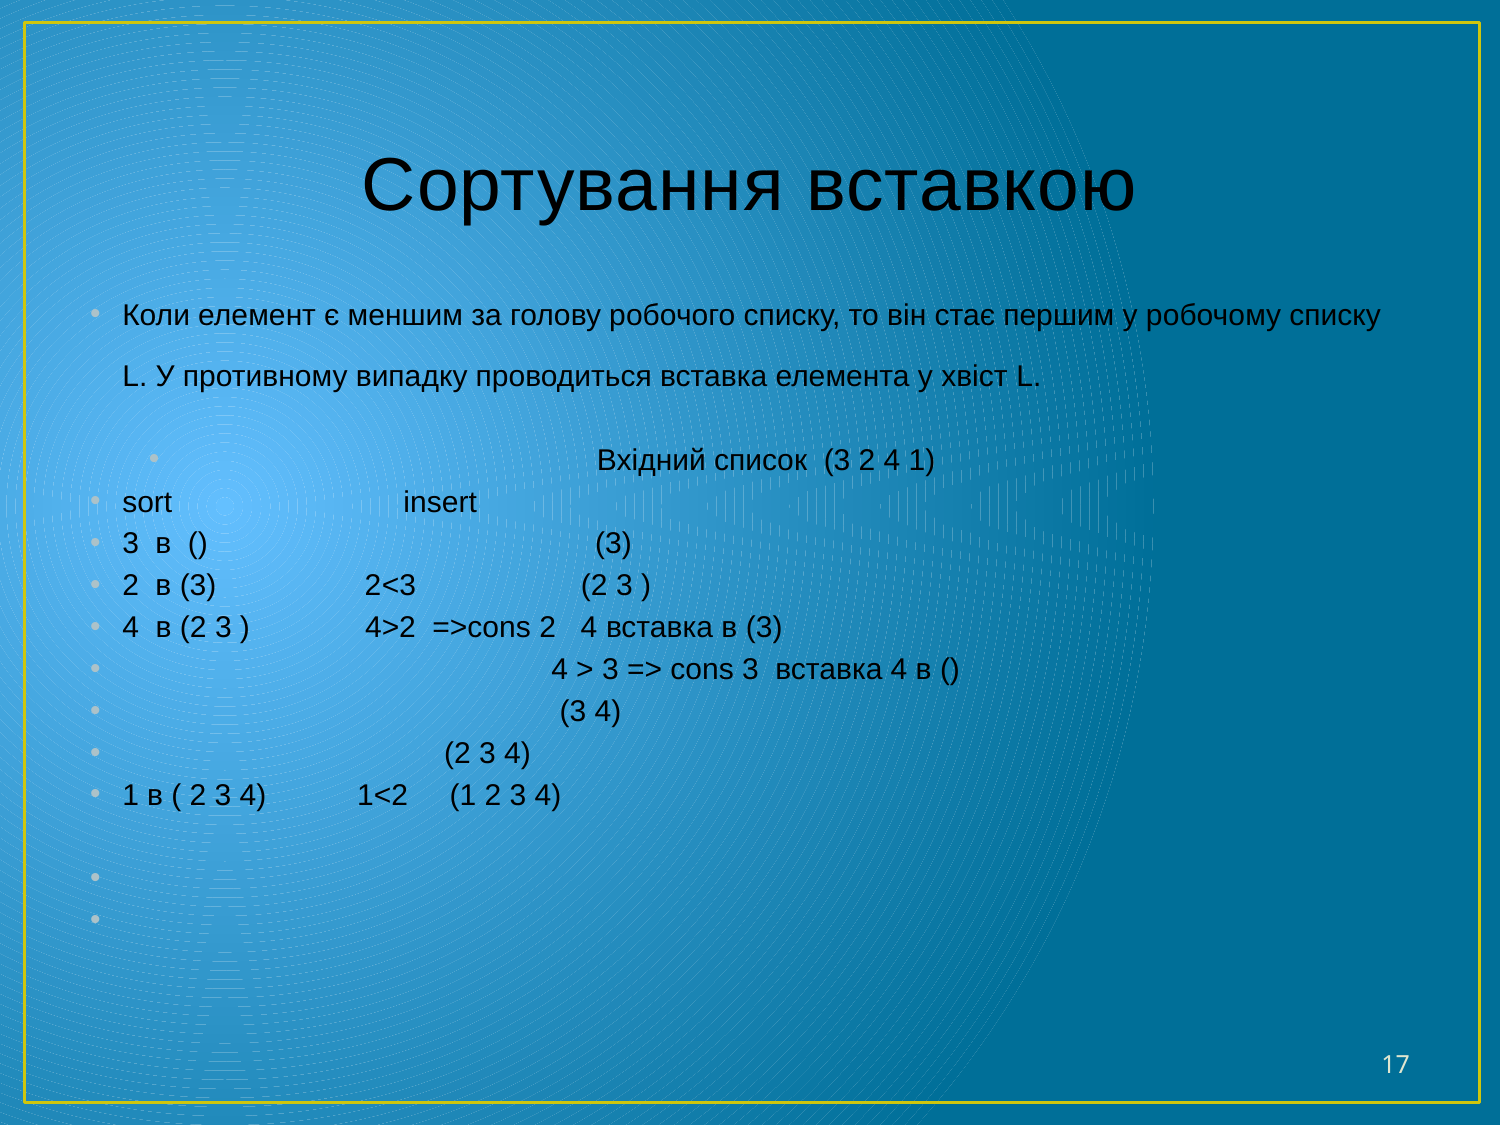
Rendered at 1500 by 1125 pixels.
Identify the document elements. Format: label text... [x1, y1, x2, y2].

list Коли елемент є меншим за голову робочого списку, то він стає першим у робочому списку L. У противному випадку проводиться вставка елемента у хвіст L. Вхідний список (3 2 4 1) sort insert 3 в () (3) 2 в (3) 2<3 (2 3 ) 4 в (2 3 ) 4>2 =>cons 2 4 вставка в (3) 4 > 3 => cons 3 вставка 4 в () (3 4) (2 3 4) 1 в ( 2 3 4) 1<2 (1 2 3 4) [75, 262, 1425, 1005]
title Сортування вставкою [75, 45, 1425, 233]
slide_number 17 [1074, 1035, 1425, 1096]
